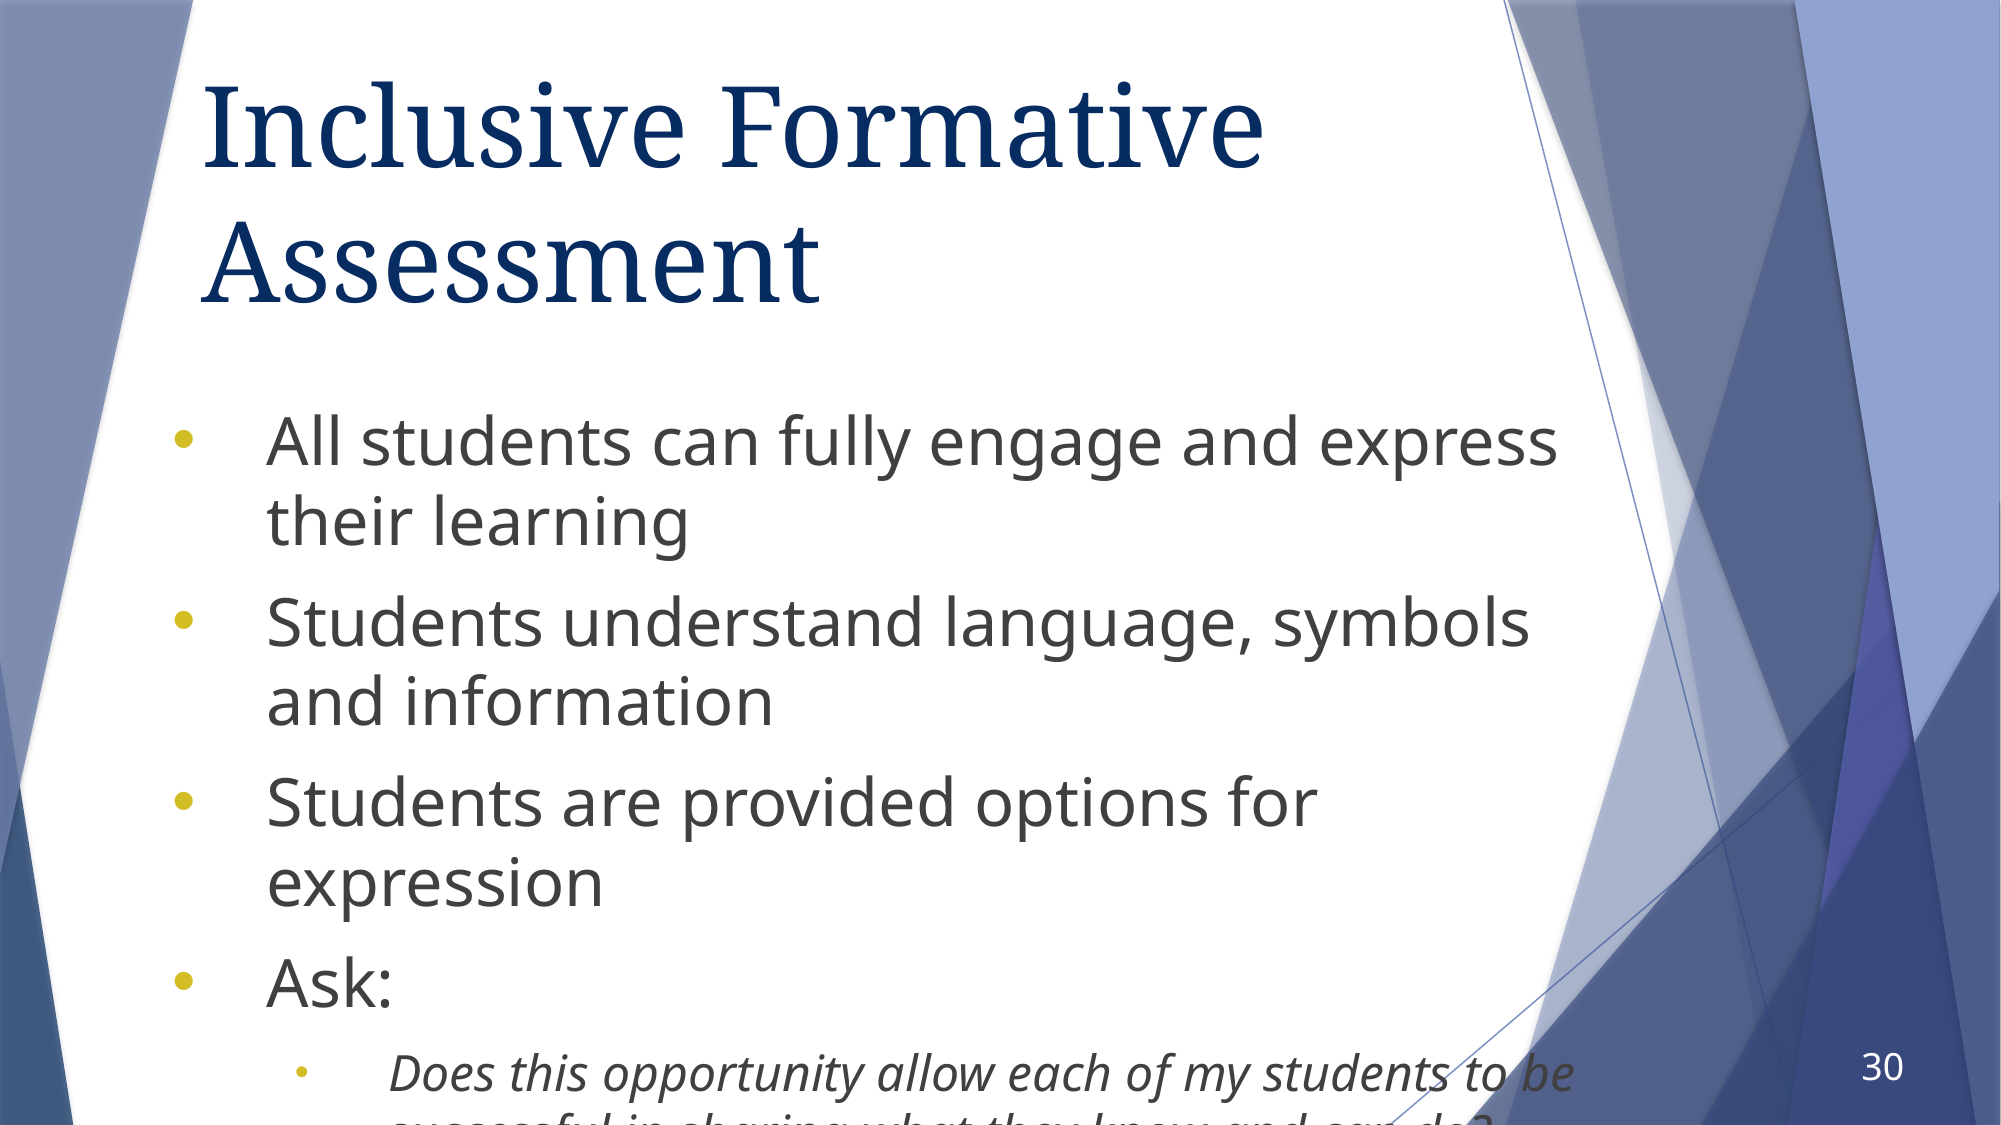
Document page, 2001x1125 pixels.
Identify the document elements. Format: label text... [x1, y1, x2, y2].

slide_number 30 [1807, 1035, 1920, 1095]
list All students can fully engage and express their learning Students understand language, symbols and information Students are provided options for expression Ask: Does this opportunity allow each of my students to be successful in sharing what they know and can do? [158, 391, 1650, 1125]
title Inclusive Formative Assessment [186, 48, 1662, 265]
